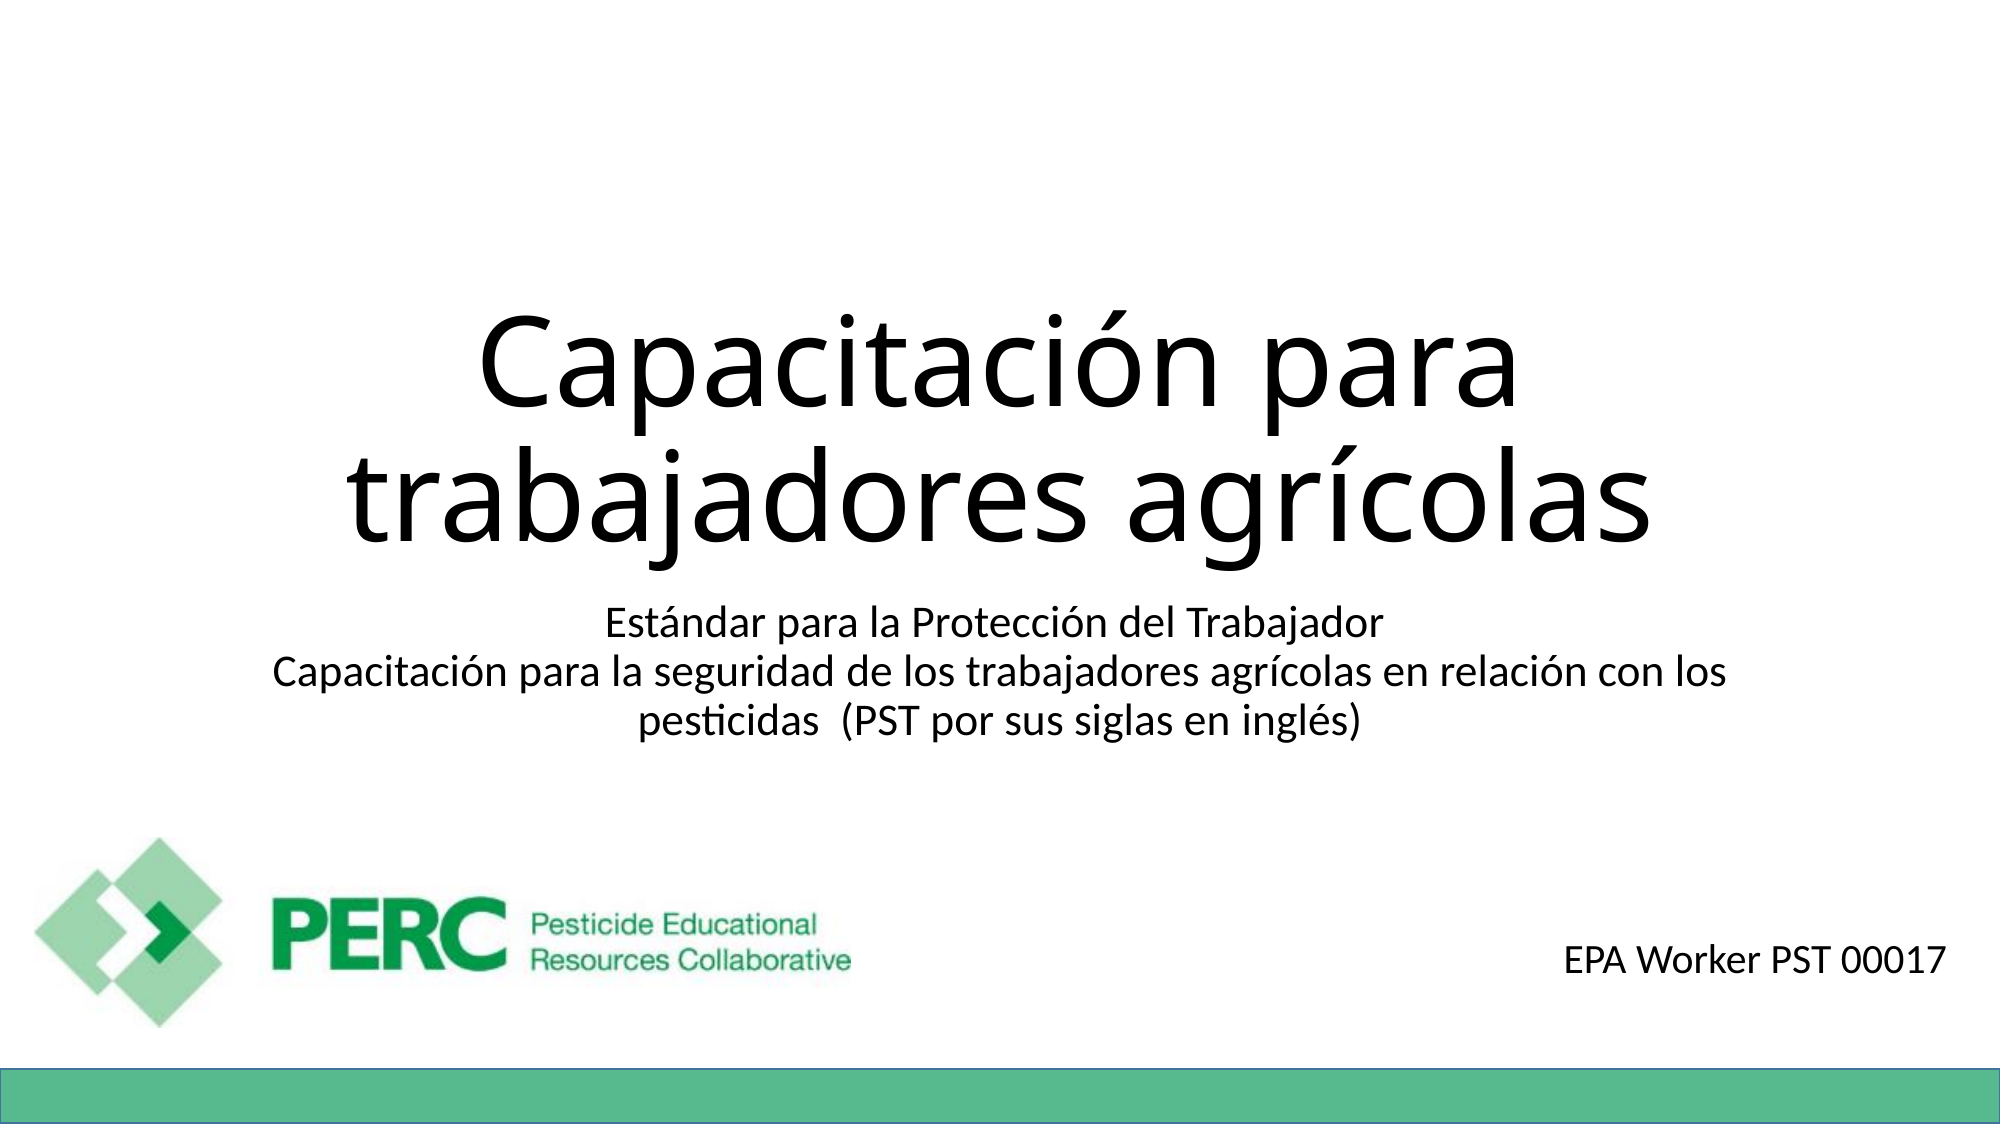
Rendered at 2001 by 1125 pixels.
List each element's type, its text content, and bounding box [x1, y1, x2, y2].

text_box [0, 1068, 2000, 1124]
subtitle Estándar para la Protección del Trabajador Capacitación para la seguridad de los trabajadores agrícolas en relación con los pesticidas (PST por sus siglas en inglés) [249, 590, 1750, 754]
text_box EPA Worker PST 00017 [1356, 930, 1963, 1021]
picture [34, 837, 851, 1028]
title Capacitación para trabajadores agrícolas [249, 184, 1750, 576]
